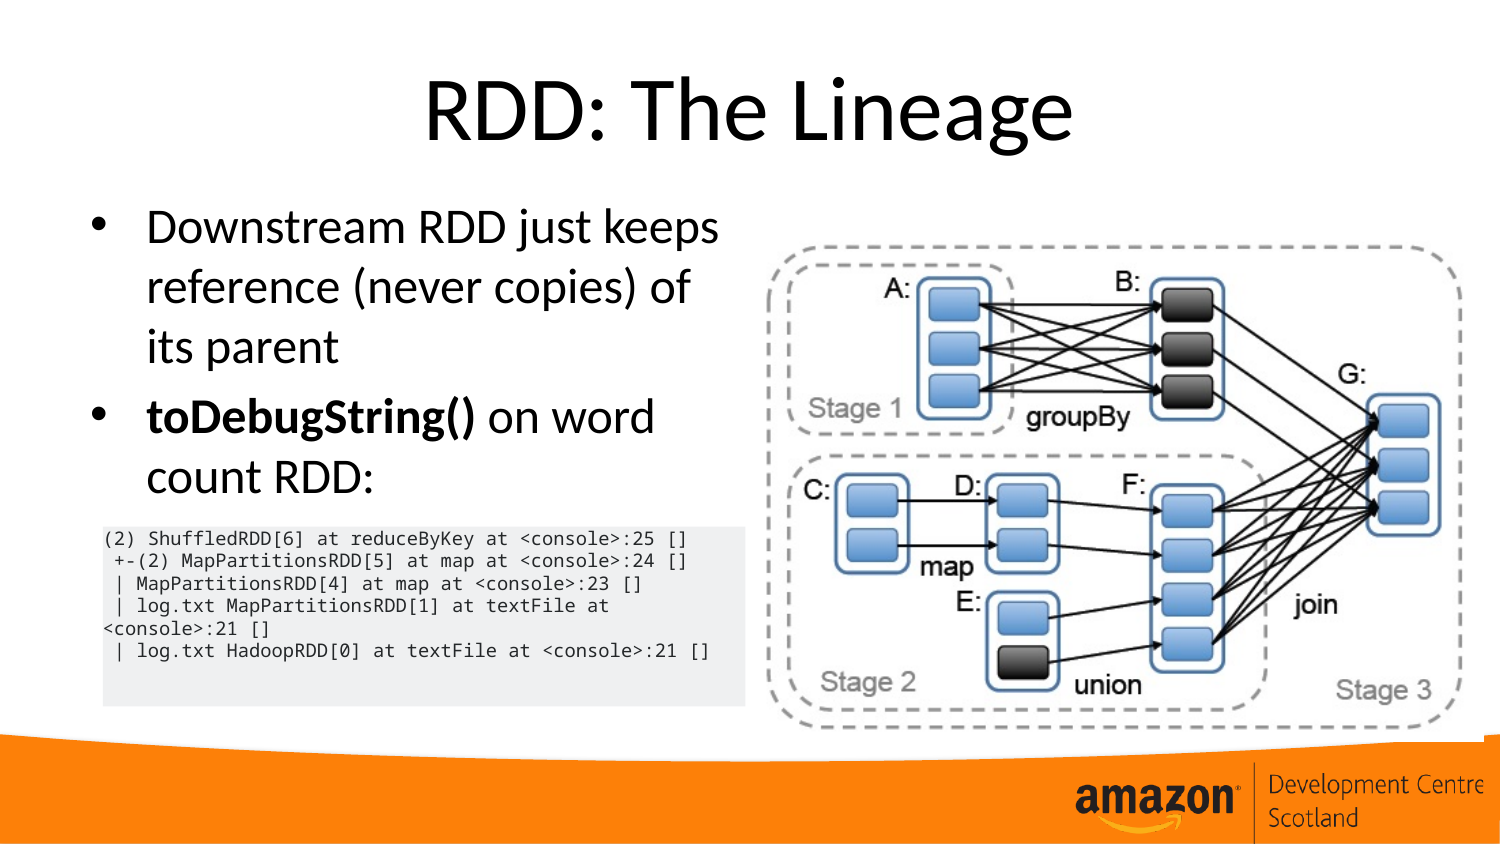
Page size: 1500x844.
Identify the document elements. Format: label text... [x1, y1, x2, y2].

picture [745, 230, 1484, 742]
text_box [0, 734, 1500, 844]
title RDD: The Lineage [75, 33, 1425, 175]
list Downstream RDD just keeps reference (never copies) of its parent toDebugString() on word count RDD: [75, 185, 746, 732]
text_box (2) ShuffledRDD[6] at reduceByKey at <console>:25 [] +-(2) MapPartitionsRDD[5] at map at <console>:24 [] | MapPartitionsRDD[4] at map at <console>:23 [] | log.txt MapPartitionsRDD[1] at textFile at <console>:21 [] | log.txt HadoopRDD[0] at textFile at <console>:21 [] [102, 526, 740, 707]
